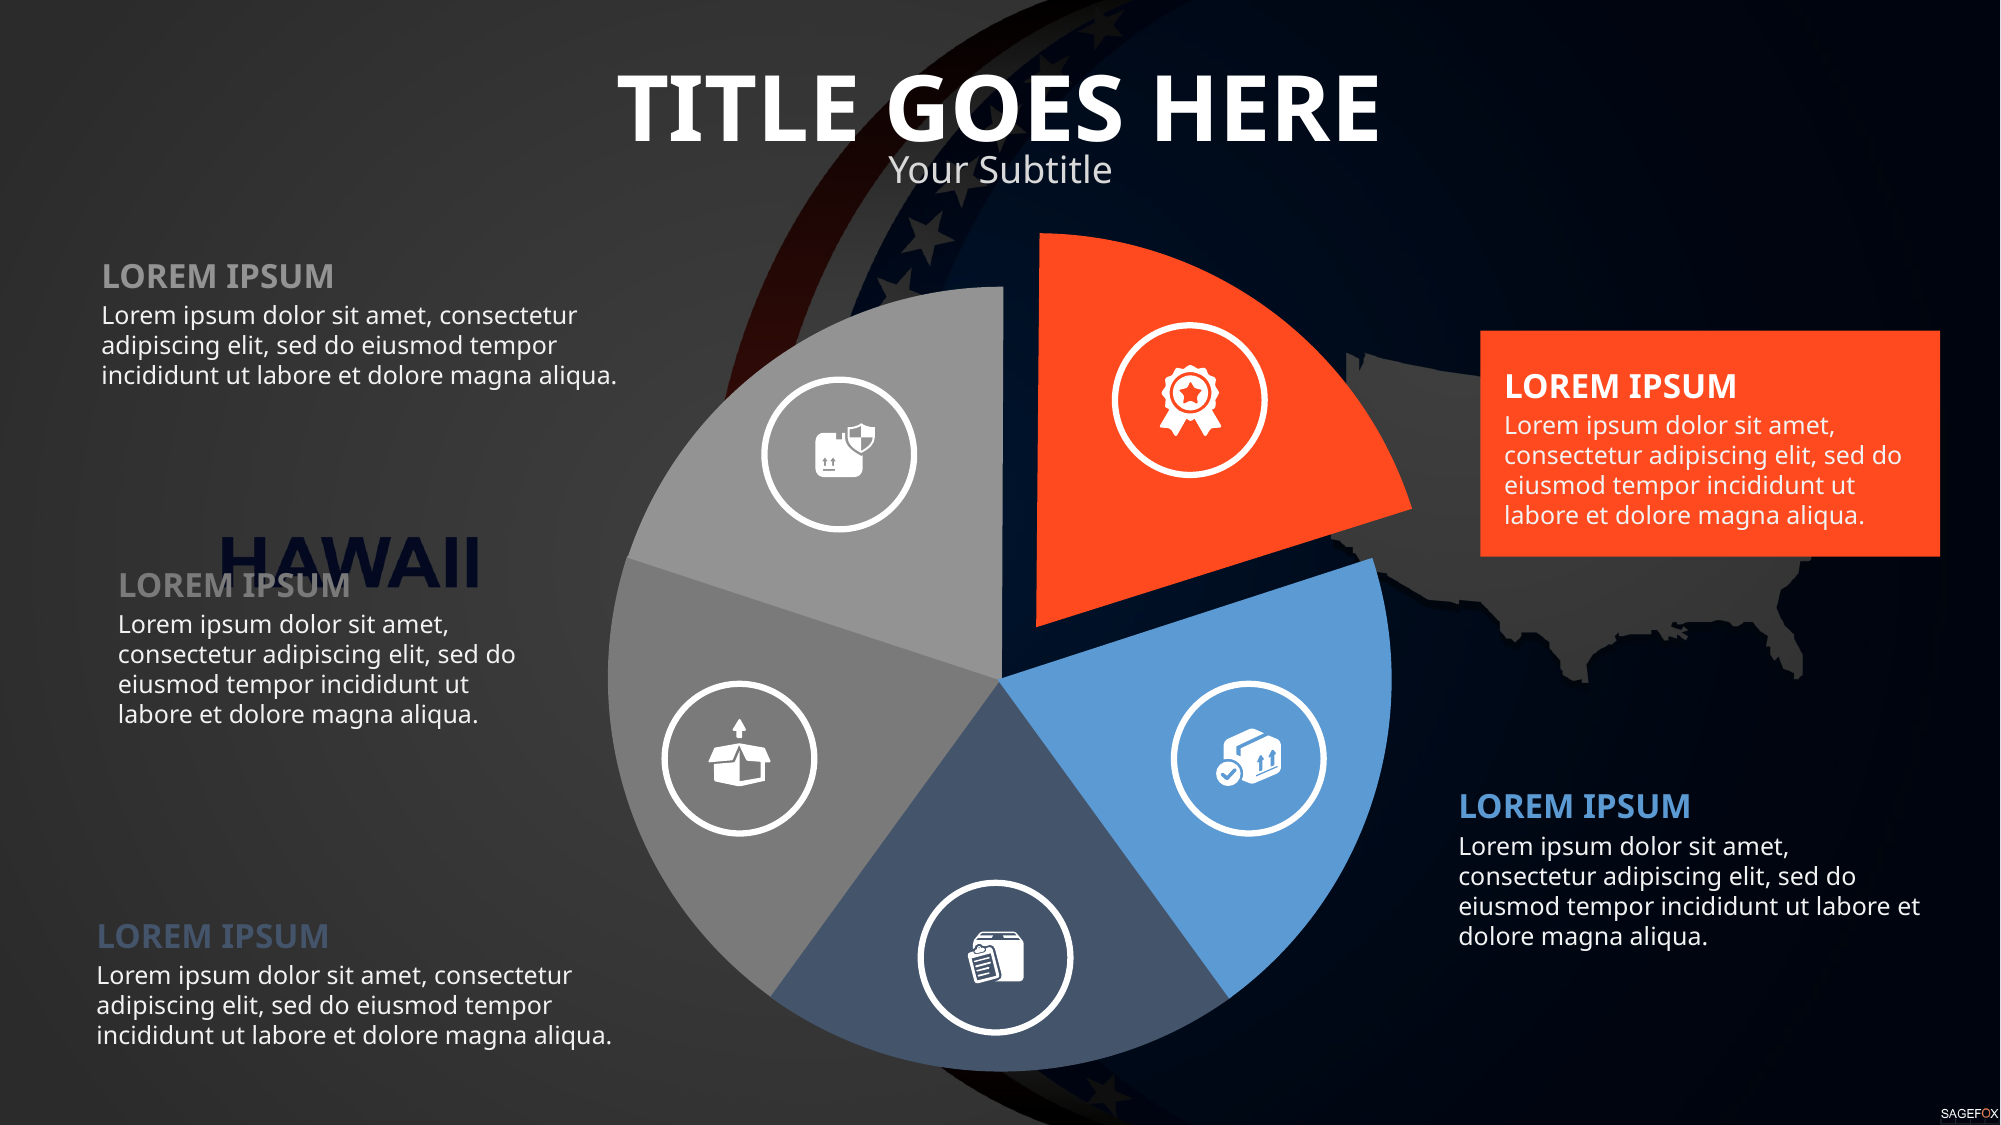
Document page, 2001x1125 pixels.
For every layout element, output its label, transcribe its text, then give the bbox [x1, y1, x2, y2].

text_box [1035, 232, 1414, 629]
picture [0, 0, 2001, 1125]
text_box [763, 378, 916, 531]
text_box [815, 423, 875, 478]
text_box LOREM IPSUM Lorem ipsum dolor sit amet, consectetur adipiscing elit, sed do eiusmod tempor incididunt ut labore et dolore magna aliqua. [1443, 778, 1941, 958]
text_box [1172, 682, 1325, 835]
text_box [663, 682, 816, 835]
text_box [606, 554, 999, 999]
text_box [732, 718, 746, 739]
text_box [1113, 324, 1266, 477]
text_box [708, 743, 771, 787]
text_box [1216, 761, 1241, 787]
text_box [967, 931, 1024, 984]
text_box [771, 685, 1230, 1073]
text_box LOREM IPSUM Lorem ipsum dolor sit amet, consectetur adipiscing elit, sed do eiusmod tempor incididunt ut labore et dolore magna aliqua. [103, 556, 562, 737]
text_box LOREM IPSUM Lorem ipsum dolor sit amet, consectetur adipiscing elit, sed do eiusmod tempor incididunt ut labore et dolore magna aliqua. [81, 907, 657, 1058]
text_box [1223, 728, 1281, 784]
text_box [1479, 330, 1941, 558]
text_box LOREM IPSUM Lorem ipsum dolor sit amet, consectetur adipiscing elit, sed do eiusmod tempor incididunt ut labore et dolore magna aliqua. [1489, 357, 1943, 537]
text_box LOREM IPSUM Lorem ipsum dolor sit amet, consectetur adipiscing elit, sed do eiusmod tempor incididunt ut labore et dolore magna aliqua. [86, 247, 662, 397]
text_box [548, 42, 1452, 199]
text_box [995, 556, 1393, 1000]
text_box [919, 881, 1072, 1034]
text_box [626, 285, 1005, 681]
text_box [1159, 364, 1222, 437]
